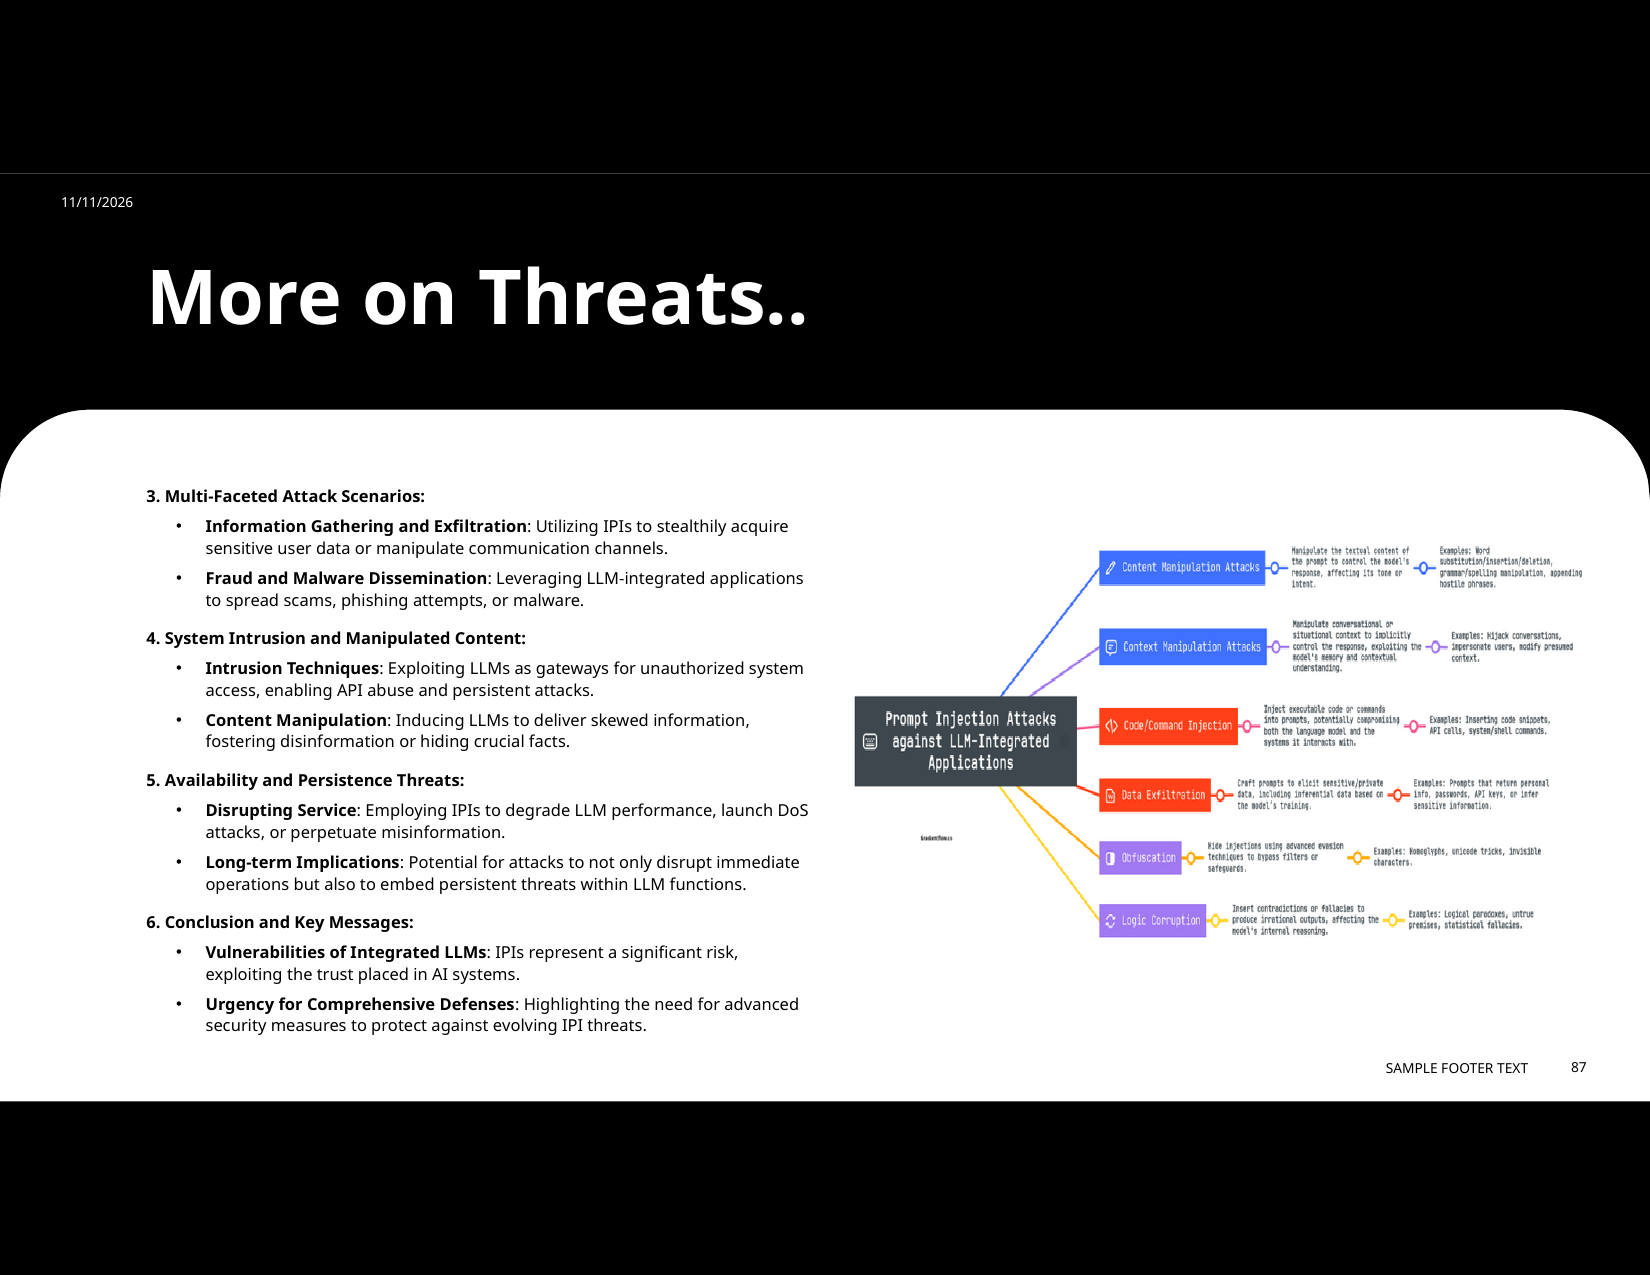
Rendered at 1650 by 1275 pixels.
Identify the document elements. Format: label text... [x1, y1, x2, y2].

picture [854, 510, 1602, 991]
text_box [0, 411, 1650, 1102]
title More on Threats.. [131, 209, 1363, 391]
slide_number 87 [1543, 1043, 1602, 1093]
list 3. Multi-Faceted Attack Scenarios: Information Gathering and Exfiltration: Utilizing IPIs to stealthily acquire sensitive user data or manipulate communication channels. Fraud and Malware Dissemination: Leveraging LLM-integrated applications to spread scams, phishing attempts, or malware. 4. System Intrusion and Manipulated Content: Intrusion Techniques: Exploiting LLMs as gateways for unauthorized system access, enabling API abuse and persistent attacks. Content Manipulation: Inducing LLMs to deliver skewed information, fostering disinformation or hiding crucial facts. 5. Availability and Persistence Threats: Disrupting Service: Employing IPIs to degrade LLM performance, launch DoS attacks, or perpetuate misinformation. Long-term Implications: Potential for attacks to not only disrupt immediate operations but also to embed persistent threats within LLM functions. 6. Conclusion and Key Messages: Vulnerabilities of Integrated LLMs: IPIs represent a significant risk, exploiting the trust placed in AI systems. Urgency for Comprehensive Defenses: Highlighting the need for advanced security measures to protect against evolving IPI threats. [131, 476, 825, 1043]
footer Sample Footer Text [993, 1042, 1544, 1093]
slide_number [46, 182, 418, 226]
text_box [0, 172, 1650, 500]
